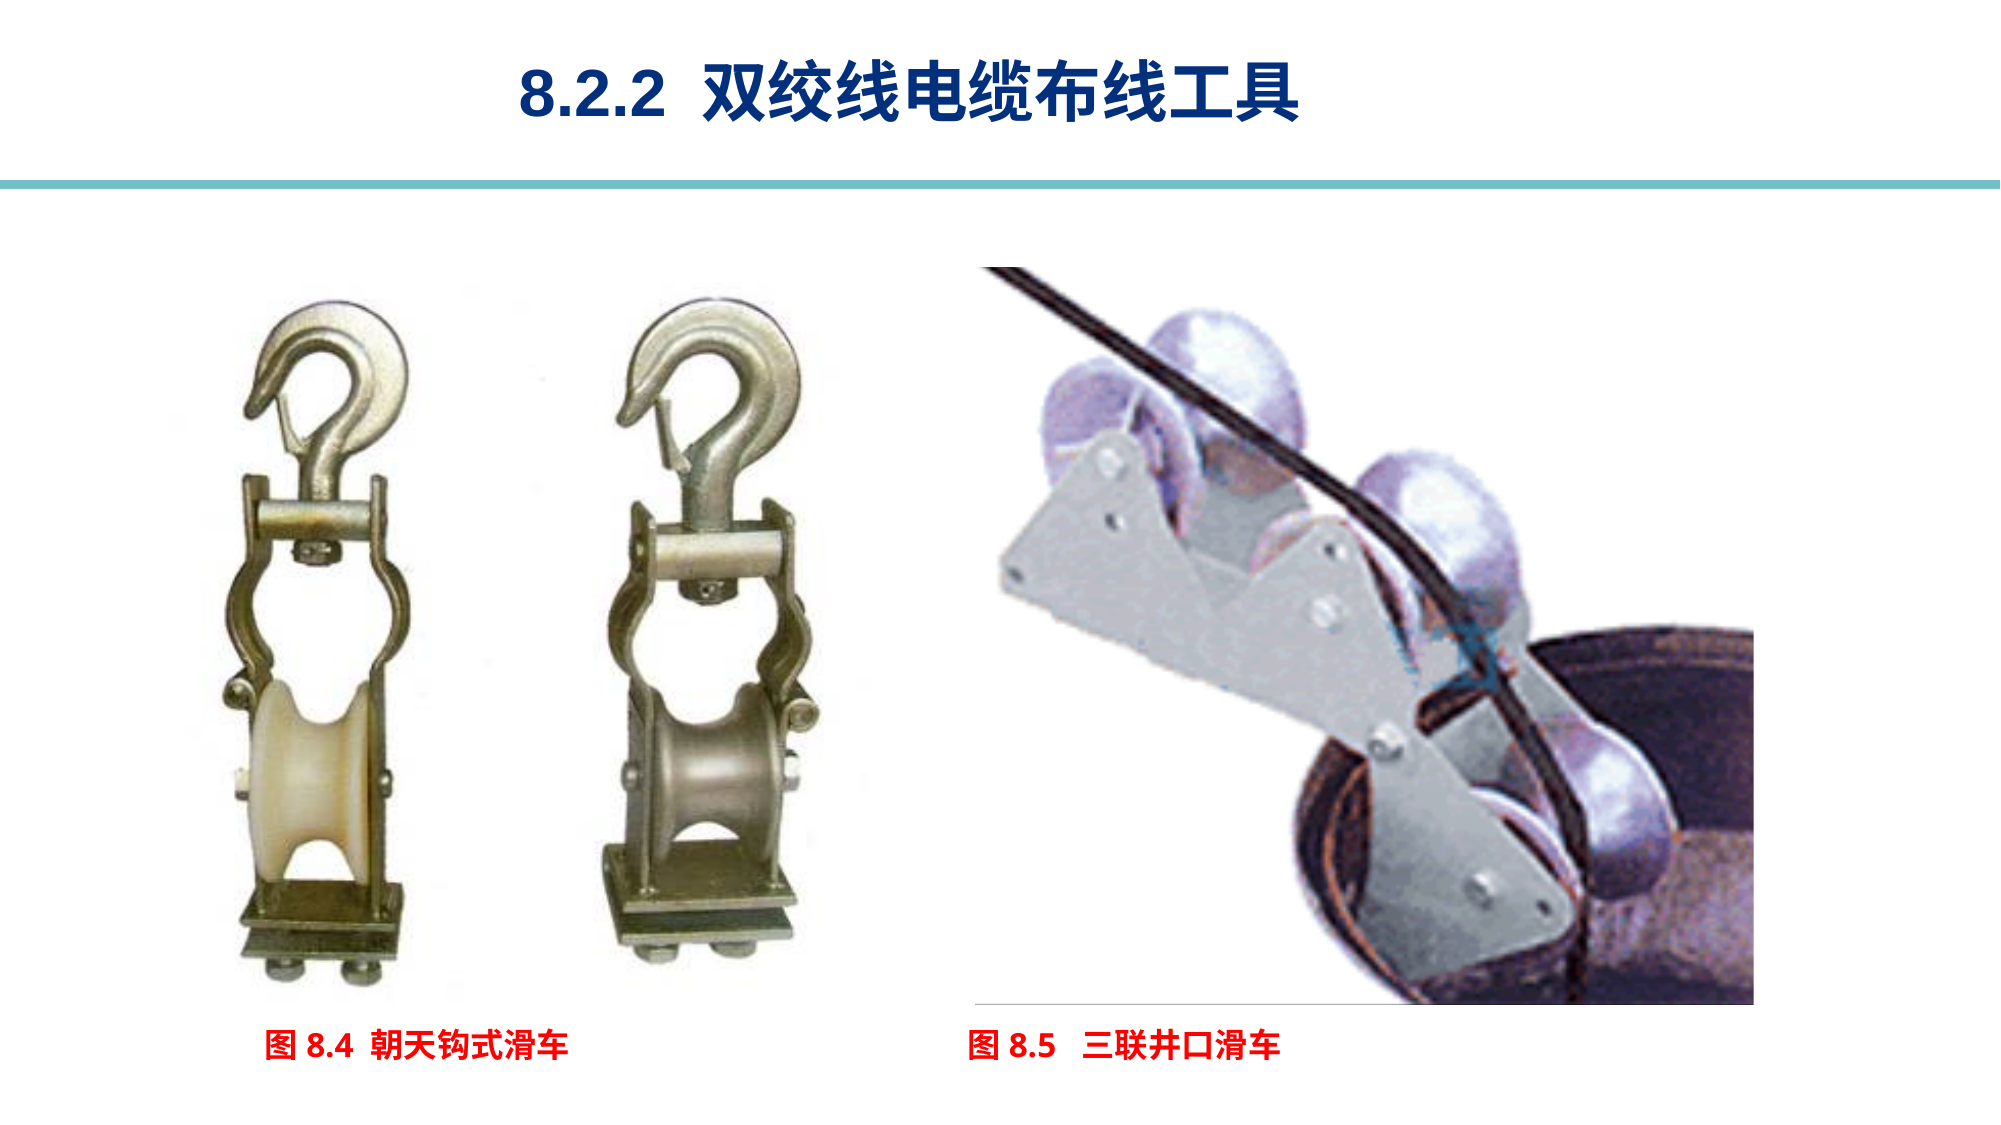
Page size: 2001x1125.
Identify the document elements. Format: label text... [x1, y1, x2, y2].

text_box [137, 266, 1754, 1091]
text_box 8.2.2 双绞线电缆布线工具 [503, 42, 1657, 138]
